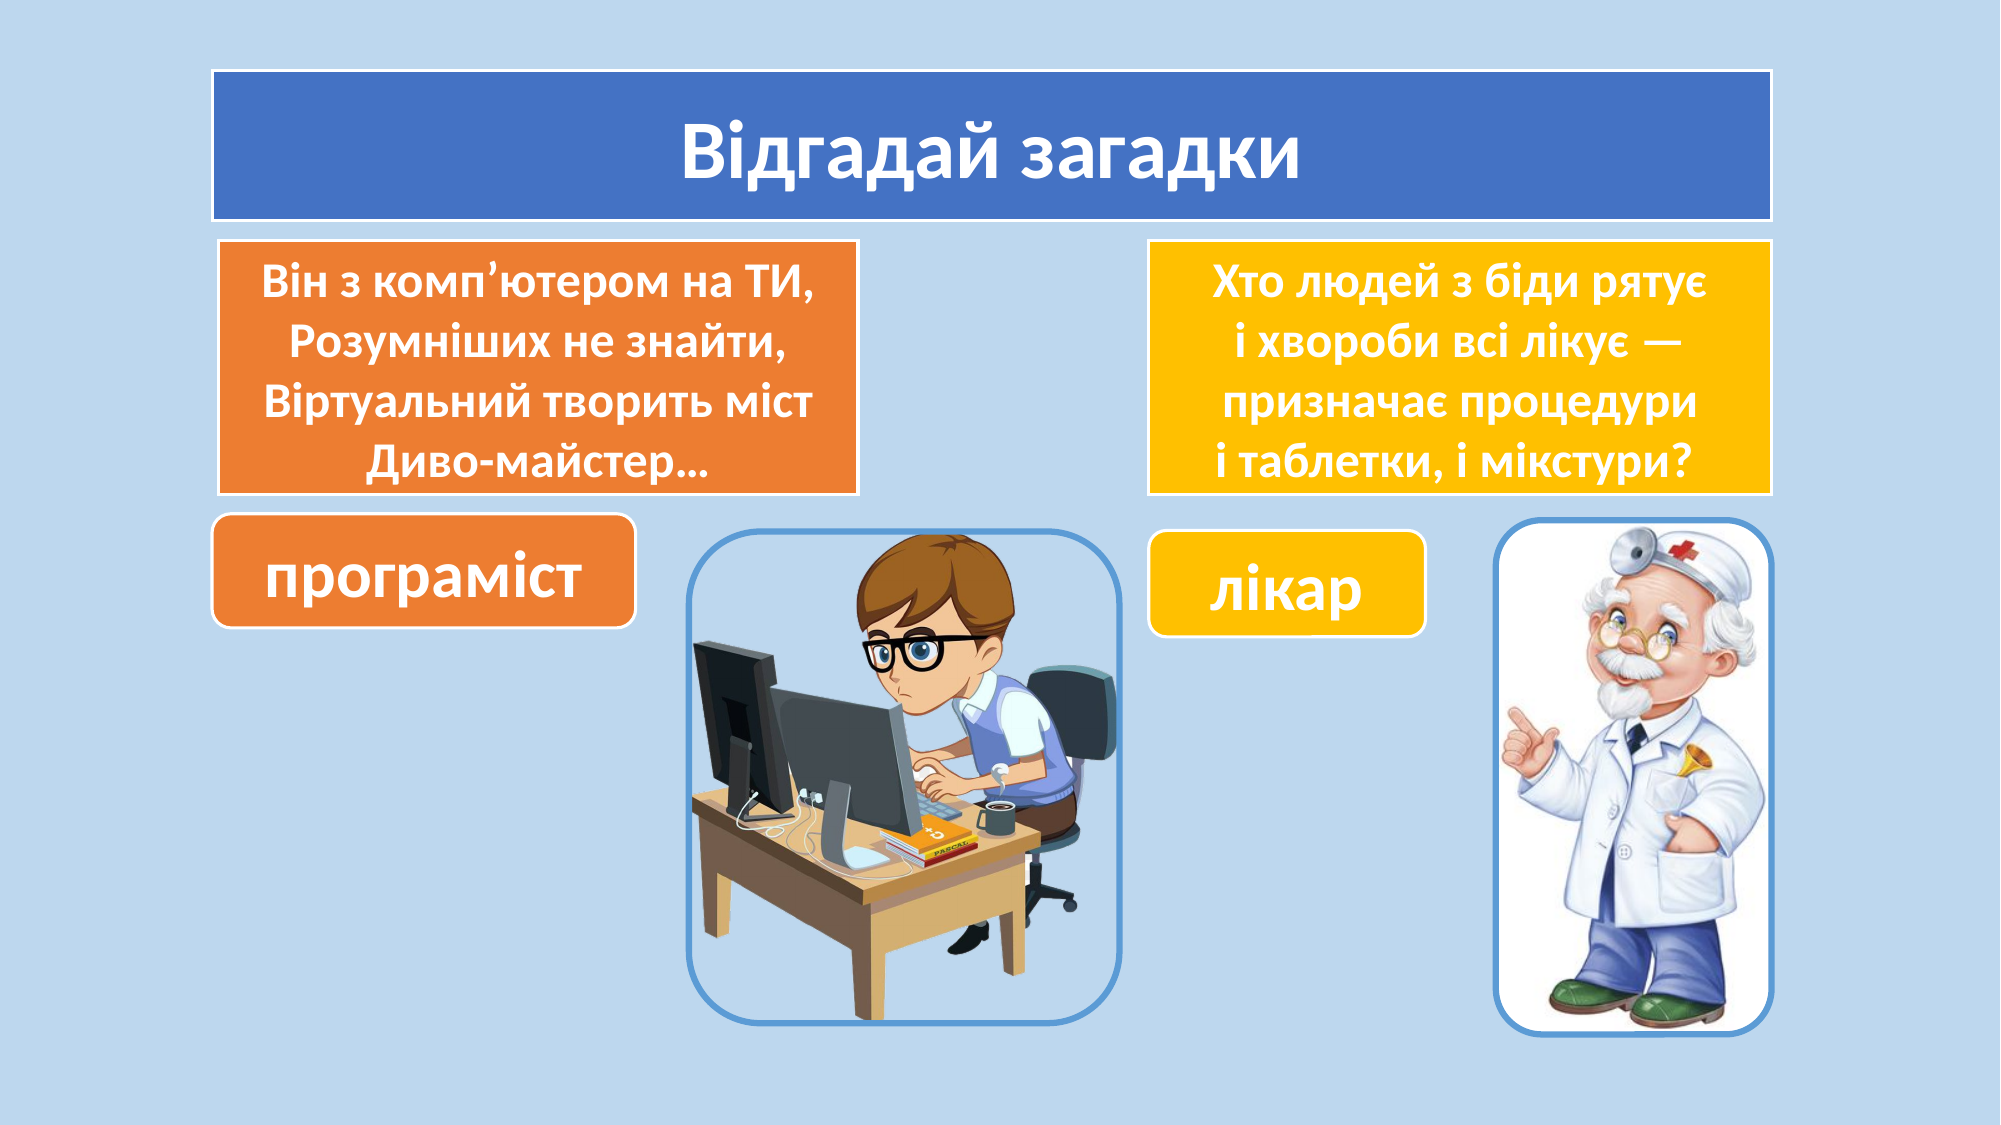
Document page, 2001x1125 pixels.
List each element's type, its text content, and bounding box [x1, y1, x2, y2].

text_box Він з комп’ютером на ТИ, Розумніших не знайти, Віртуальний творить міст Диво-майстер… [217, 239, 860, 496]
text_box Відгадай загадки [211, 69, 1773, 222]
picture [688, 531, 1120, 1024]
text_box Хто людей з біди рятує і хвороби всі лікує — призначає процедури і таблетки, і мікстури? [1147, 239, 1773, 496]
picture [1495, 520, 1772, 1035]
text_box лікар [1147, 528, 1428, 639]
text_box програміст [210, 512, 638, 630]
